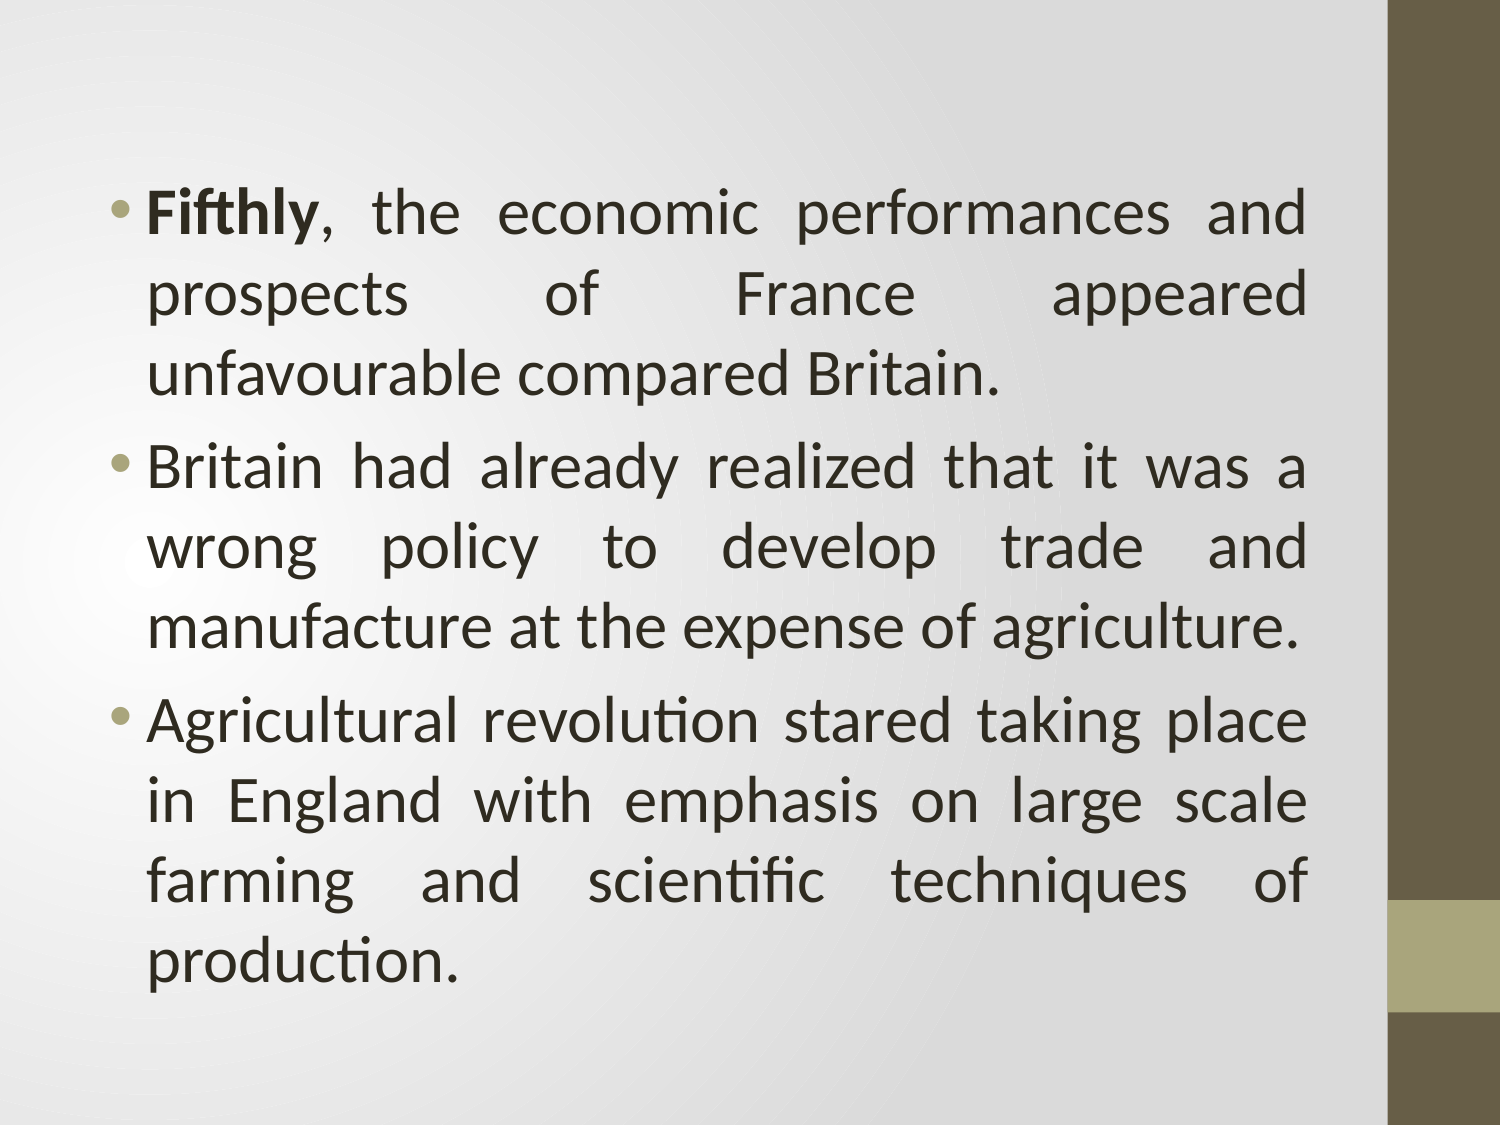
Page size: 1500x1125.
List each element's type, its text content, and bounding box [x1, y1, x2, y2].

list Fifthly, the economic performances and prospects of France appeared unfavourable compared Britain. Britain had already realized that it was a wrong policy to develop trade and manufacture at the expense of agriculture. Agricultural revolution stared taking place in England with emphasis on large scale farming and scientific techniques of production. [75, 160, 1325, 1050]
